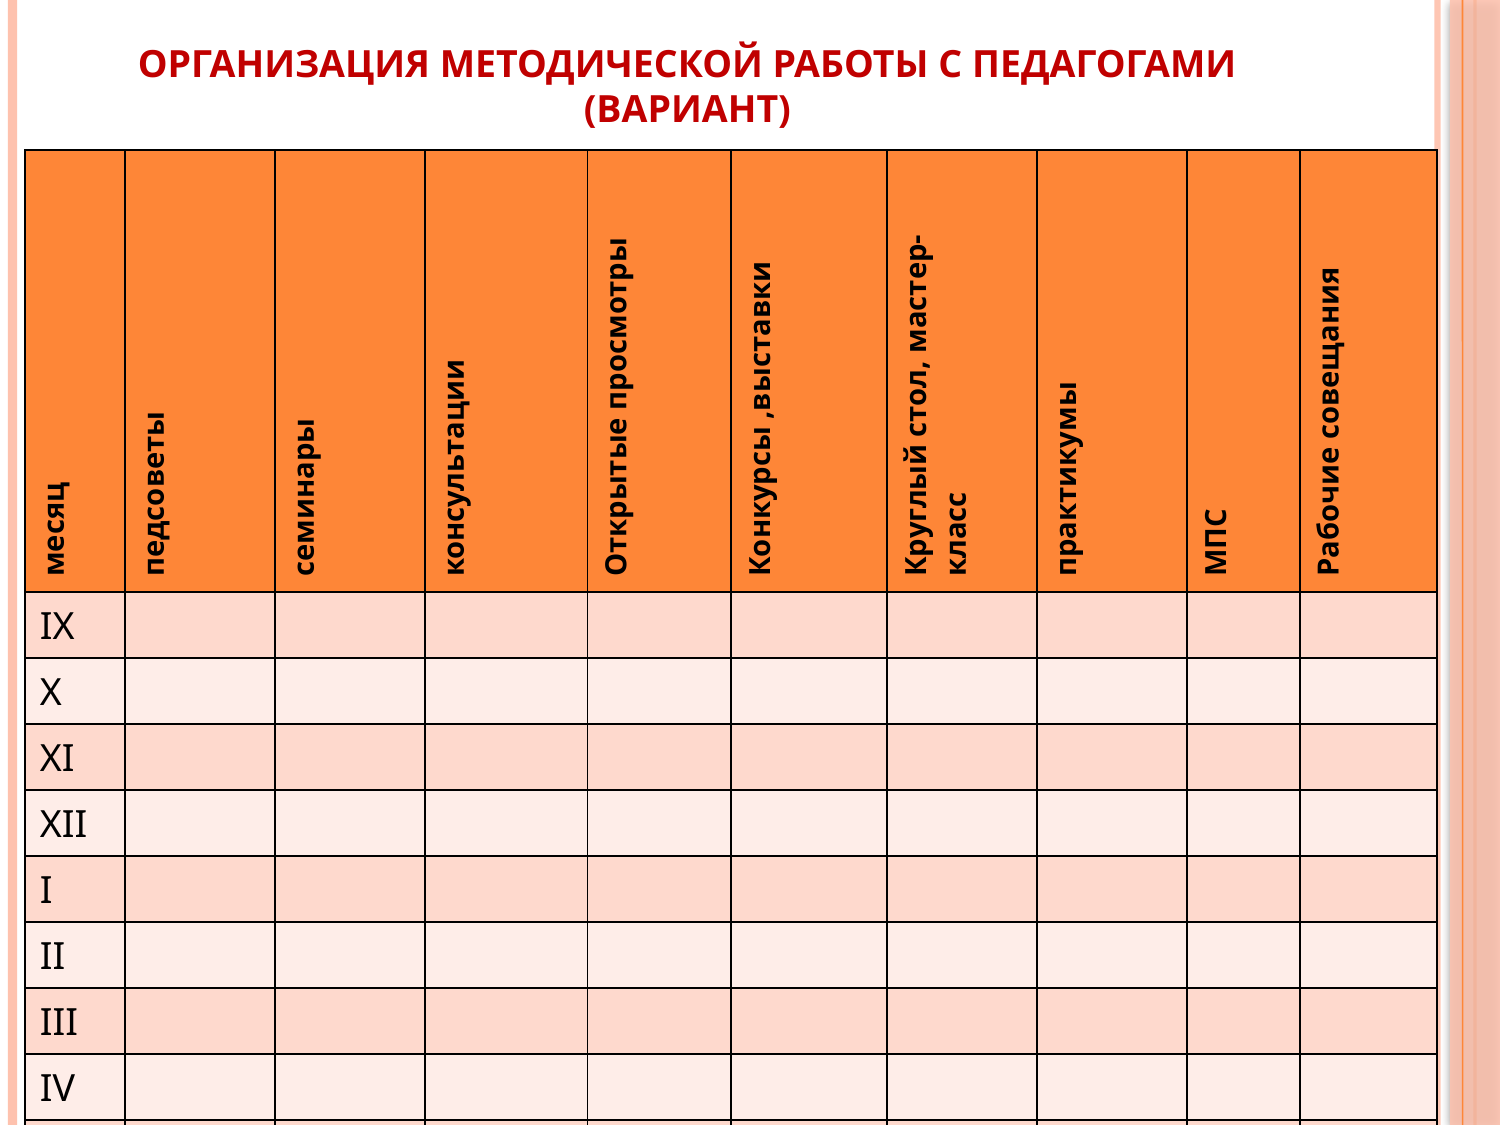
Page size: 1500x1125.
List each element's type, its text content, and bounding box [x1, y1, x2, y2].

table_cell [1038, 989, 1186, 1053]
table_cell [426, 989, 587, 1053]
table_cell [1038, 923, 1186, 987]
table_cell [126, 857, 274, 921]
table_cell [276, 1055, 424, 1119]
table_cell [588, 659, 730, 723]
table_cell [732, 1121, 886, 1125]
table_cell [1188, 989, 1299, 1053]
table_cell [426, 923, 587, 987]
table_cell [426, 659, 587, 723]
table_cell [588, 593, 730, 657]
table_cell [126, 1121, 274, 1125]
title Организация методической работы с педагогами (вариант) [75, 45, 1300, 138]
table_cell [126, 791, 274, 855]
table_cell [1188, 791, 1299, 855]
table_cell [732, 725, 886, 789]
table_cell [1301, 593, 1436, 657]
table_cell [126, 725, 274, 789]
table_cell [426, 593, 587, 657]
table_cell [426, 857, 587, 921]
table_cell [276, 989, 424, 1053]
table_header семинары [276, 151, 424, 591]
table_cell [588, 989, 730, 1053]
table_cell [588, 725, 730, 789]
table_cell [276, 659, 424, 723]
table_cell [588, 923, 730, 987]
table_cell [732, 791, 886, 855]
table_header Конкурсы ,выставки [732, 151, 886, 591]
table_cell [1301, 1055, 1436, 1119]
table_cell XI [26, 725, 124, 789]
table_cell [1188, 725, 1299, 789]
table_cell [1038, 857, 1186, 921]
table_cell [126, 989, 274, 1053]
table_cell [426, 1055, 587, 1119]
table_cell [1188, 923, 1299, 987]
table_cell [1188, 659, 1299, 723]
table_cell [1301, 1121, 1436, 1125]
table_cell [276, 857, 424, 921]
table_cell [276, 593, 424, 657]
table_cell I [26, 857, 124, 921]
table_cell [732, 923, 886, 987]
table_cell [888, 989, 1036, 1053]
table_cell [426, 725, 587, 789]
table_cell IX [26, 593, 124, 657]
table_header месяц [26, 151, 124, 591]
table_cell II [26, 923, 124, 987]
table_cell [732, 989, 886, 1053]
table_cell [276, 791, 424, 855]
table_cell [1038, 593, 1186, 657]
table_cell [1301, 791, 1436, 855]
table_cell [888, 857, 1036, 921]
table_cell [1301, 857, 1436, 921]
table_cell [588, 791, 730, 855]
table_header Открытые просмотры [588, 151, 730, 591]
table_cell [1038, 1121, 1186, 1125]
table_cell [426, 1121, 587, 1125]
table_cell IV [26, 1055, 124, 1119]
table_cell [1188, 1121, 1299, 1125]
table_cell [732, 1055, 886, 1119]
table_cell [1038, 659, 1186, 723]
table_cell [1038, 1055, 1186, 1119]
table_cell [126, 659, 274, 723]
table_cell [888, 659, 1036, 723]
table_cell [1188, 593, 1299, 657]
table_cell [888, 1055, 1036, 1119]
table_header Рабочие совещания [1301, 151, 1436, 591]
table_header практикумы [1038, 151, 1186, 591]
table_cell [888, 725, 1036, 789]
table_cell [888, 791, 1036, 855]
table_cell [1301, 923, 1436, 987]
table_cell [1301, 659, 1436, 723]
table_cell [126, 1055, 274, 1119]
table_cell XII [26, 791, 124, 855]
table_cell [732, 593, 886, 657]
table_cell III [26, 989, 124, 1053]
table_header консультации [426, 151, 587, 591]
table_cell [1038, 791, 1186, 855]
table_cell [126, 593, 274, 657]
table_cell [276, 923, 424, 987]
table_cell [126, 923, 274, 987]
table_cell [888, 1121, 1036, 1125]
table_cell [426, 791, 587, 855]
table_header МПС [1188, 151, 1299, 591]
table_cell [1188, 1055, 1299, 1119]
table_cell V [26, 1121, 124, 1125]
table_header Круглый стол, мастер-класс [888, 151, 1036, 591]
table_cell [1301, 989, 1436, 1053]
table_cell [276, 1121, 424, 1125]
table_cell [732, 659, 886, 723]
table_header педсоветы [126, 151, 274, 591]
table_cell [888, 593, 1036, 657]
table_cell [588, 857, 730, 921]
table_cell [276, 725, 424, 789]
table_cell [732, 857, 886, 921]
table_cell [1188, 857, 1299, 921]
table_cell [588, 1055, 730, 1119]
table_cell [888, 923, 1036, 987]
table_cell X [26, 659, 124, 723]
table_cell [1038, 725, 1186, 789]
table_cell [1301, 725, 1436, 789]
table_cell [588, 1121, 730, 1125]
